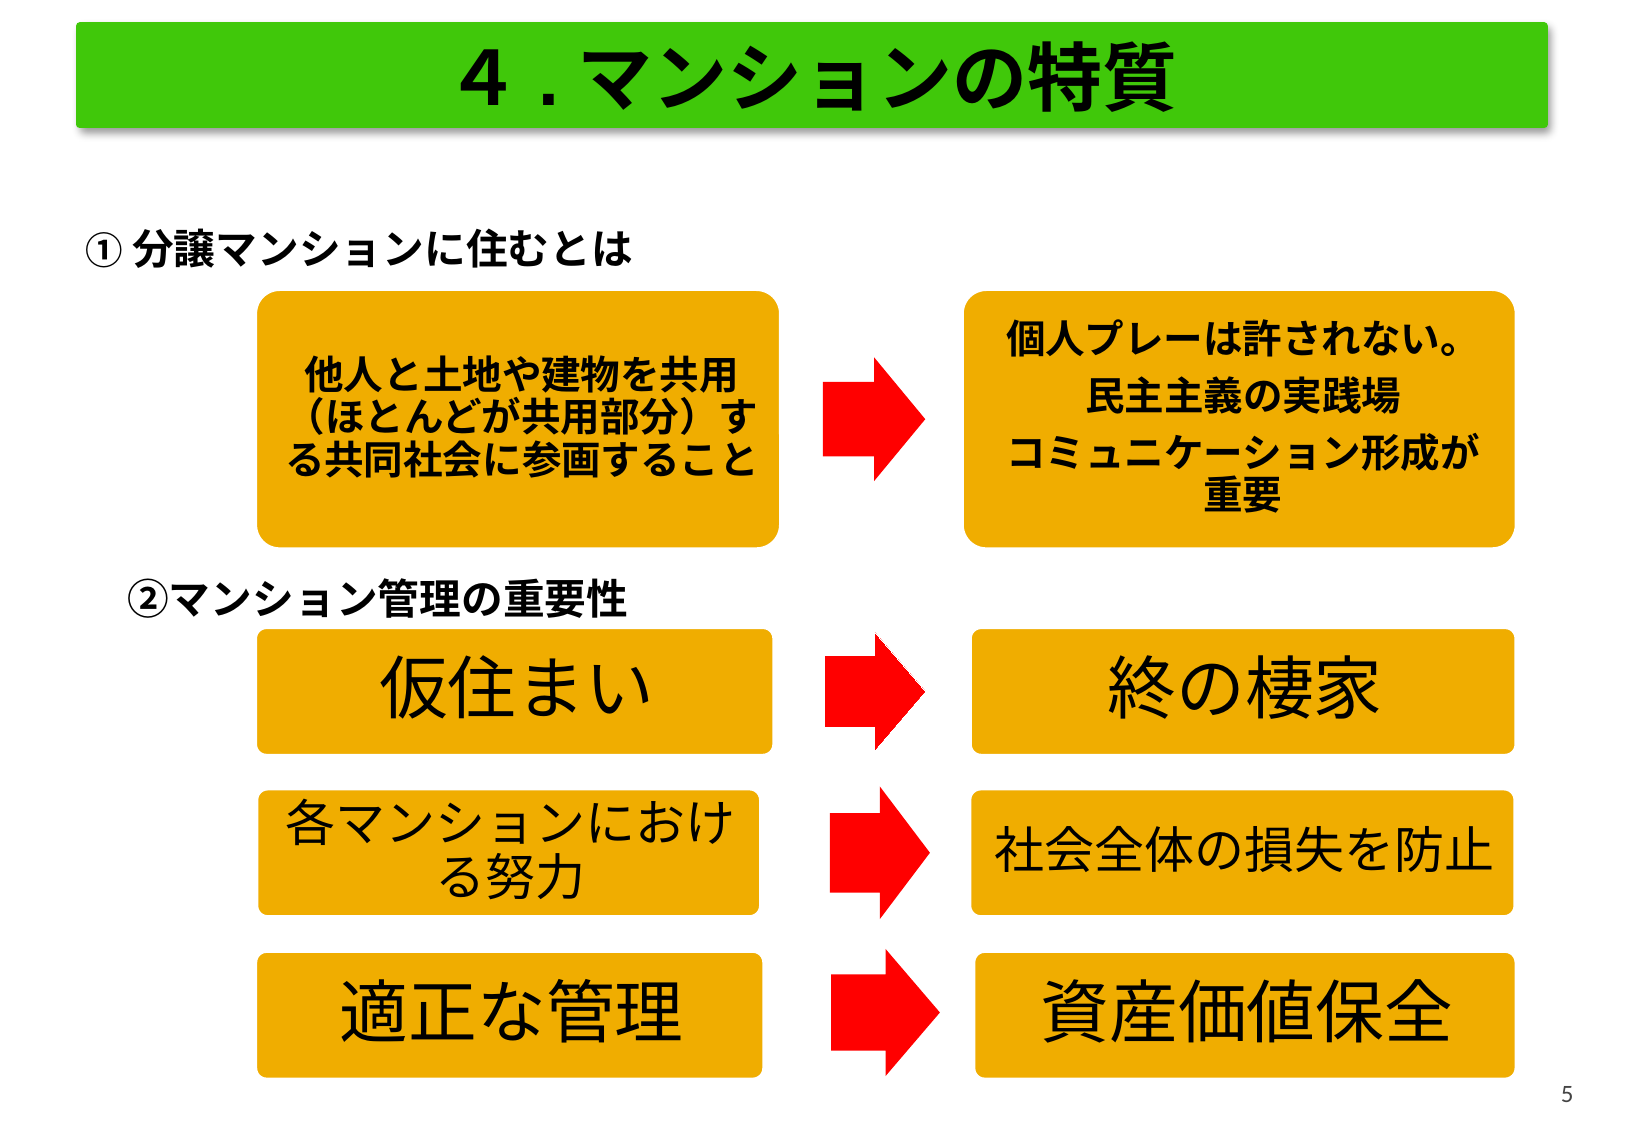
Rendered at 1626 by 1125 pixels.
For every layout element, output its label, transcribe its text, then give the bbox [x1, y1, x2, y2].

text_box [253, 948, 1519, 1082]
text_box ①分譲マンションに住むとは ②マンション管理の重要性 [70, 125, 1519, 681]
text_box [253, 287, 1519, 552]
slide_number 5 [1458, 1062, 1589, 1108]
text_box ４.マンションの特質 [76, 22, 1548, 128]
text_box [253, 625, 1519, 758]
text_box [253, 786, 1519, 920]
